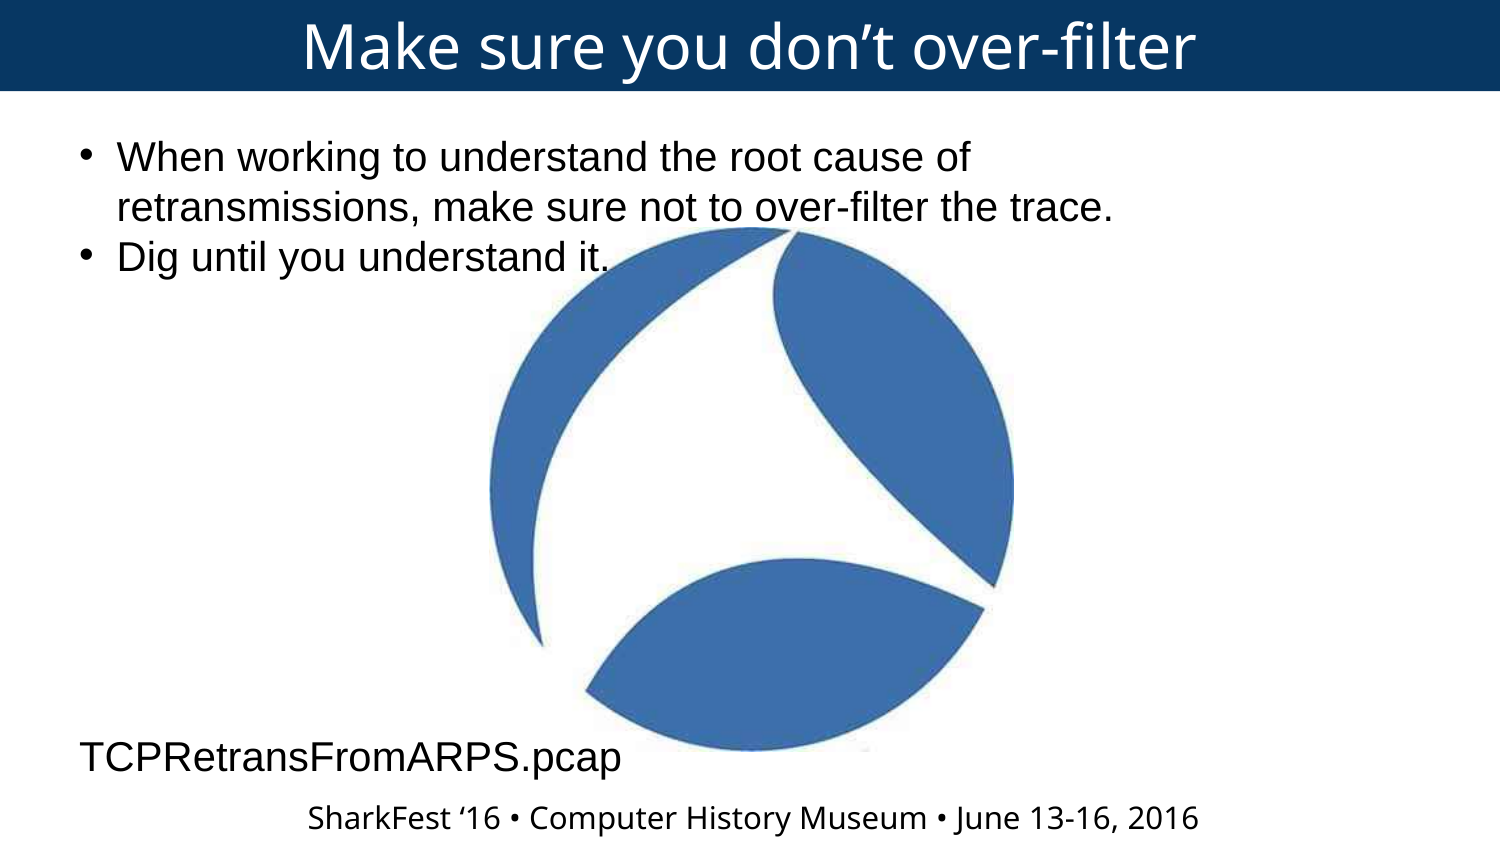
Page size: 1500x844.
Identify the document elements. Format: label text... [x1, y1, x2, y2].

text_box When working to understand the root cause of retransmissions, make sure not to over-filter the trace. Dig until you understand it. TCPRetransFromARPS.pcap [65, 115, 1171, 794]
list Make sure you don’t over-filter [0, 0, 1500, 92]
